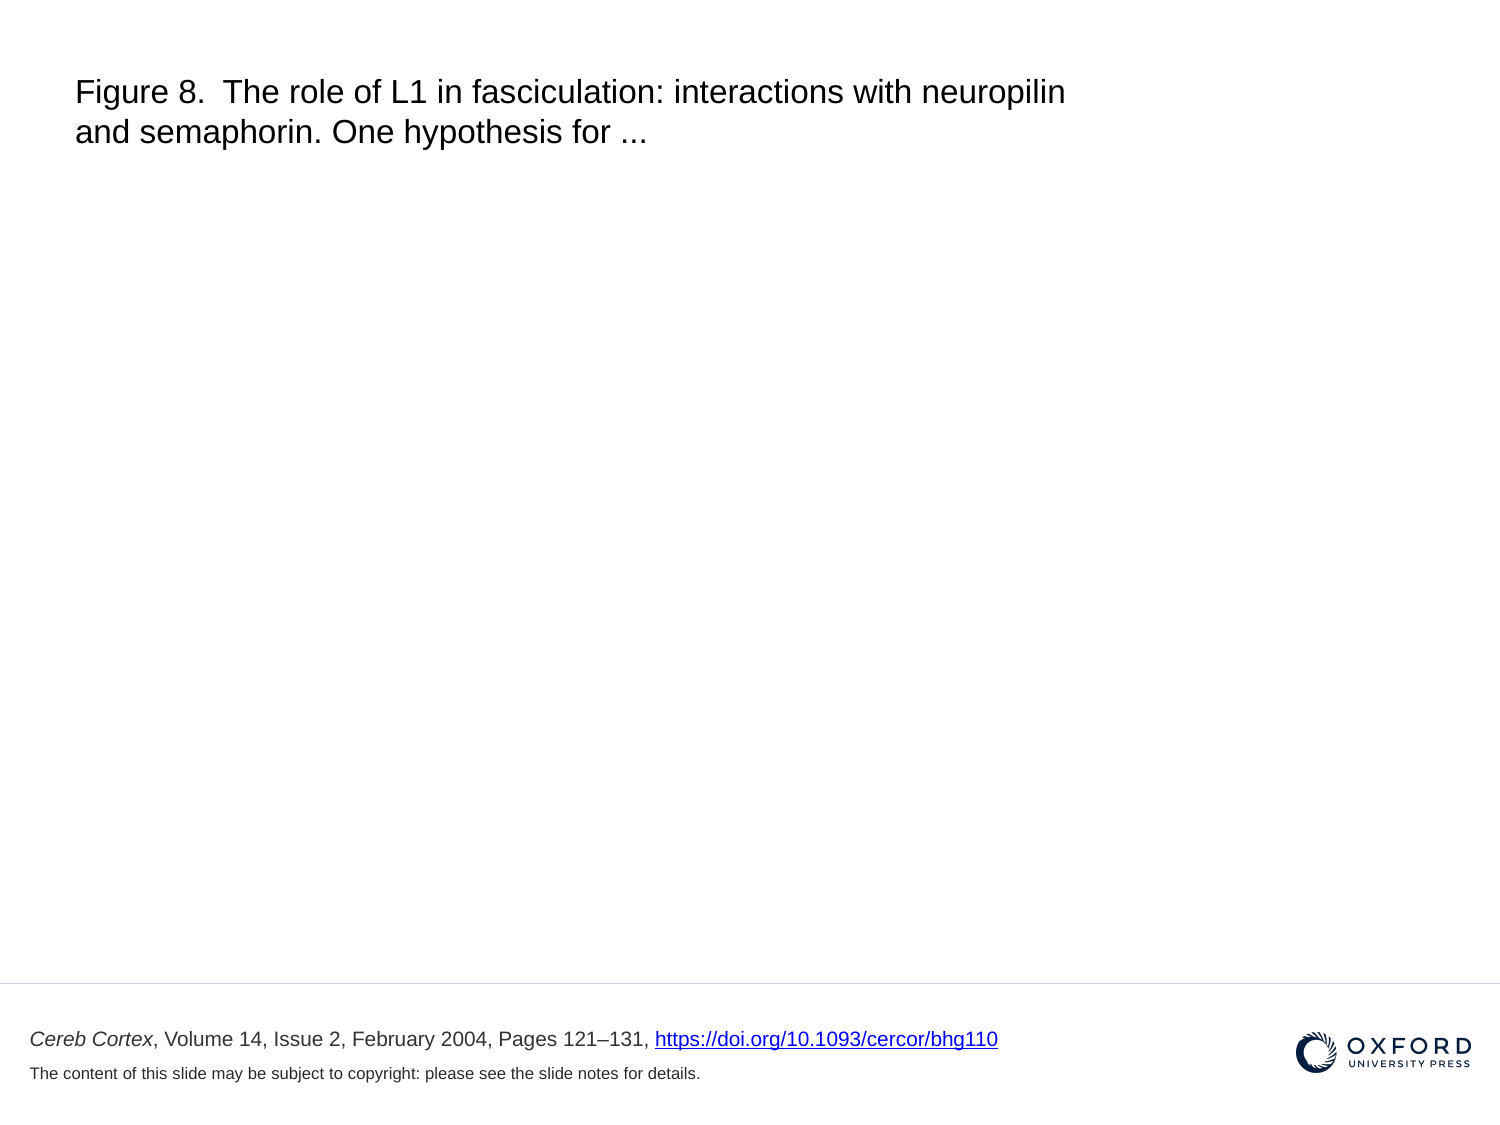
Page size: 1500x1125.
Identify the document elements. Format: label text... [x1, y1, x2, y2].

picture [1296, 1032, 1471, 1073]
title Figure 8. The role of L1 in fasciculation: interactions with neuropilin and semaphorin. One hypothesis for ... [75, 69, 1078, 171]
footer Cereb Cortex, Volume 14, Issue 2, February 2004, Pages 121–131, https://doi.org/10.1093/cercor/bhg110 The content of this slide may be subject to copyright: please see the slide notes for details. [0, 983, 1260, 1125]
